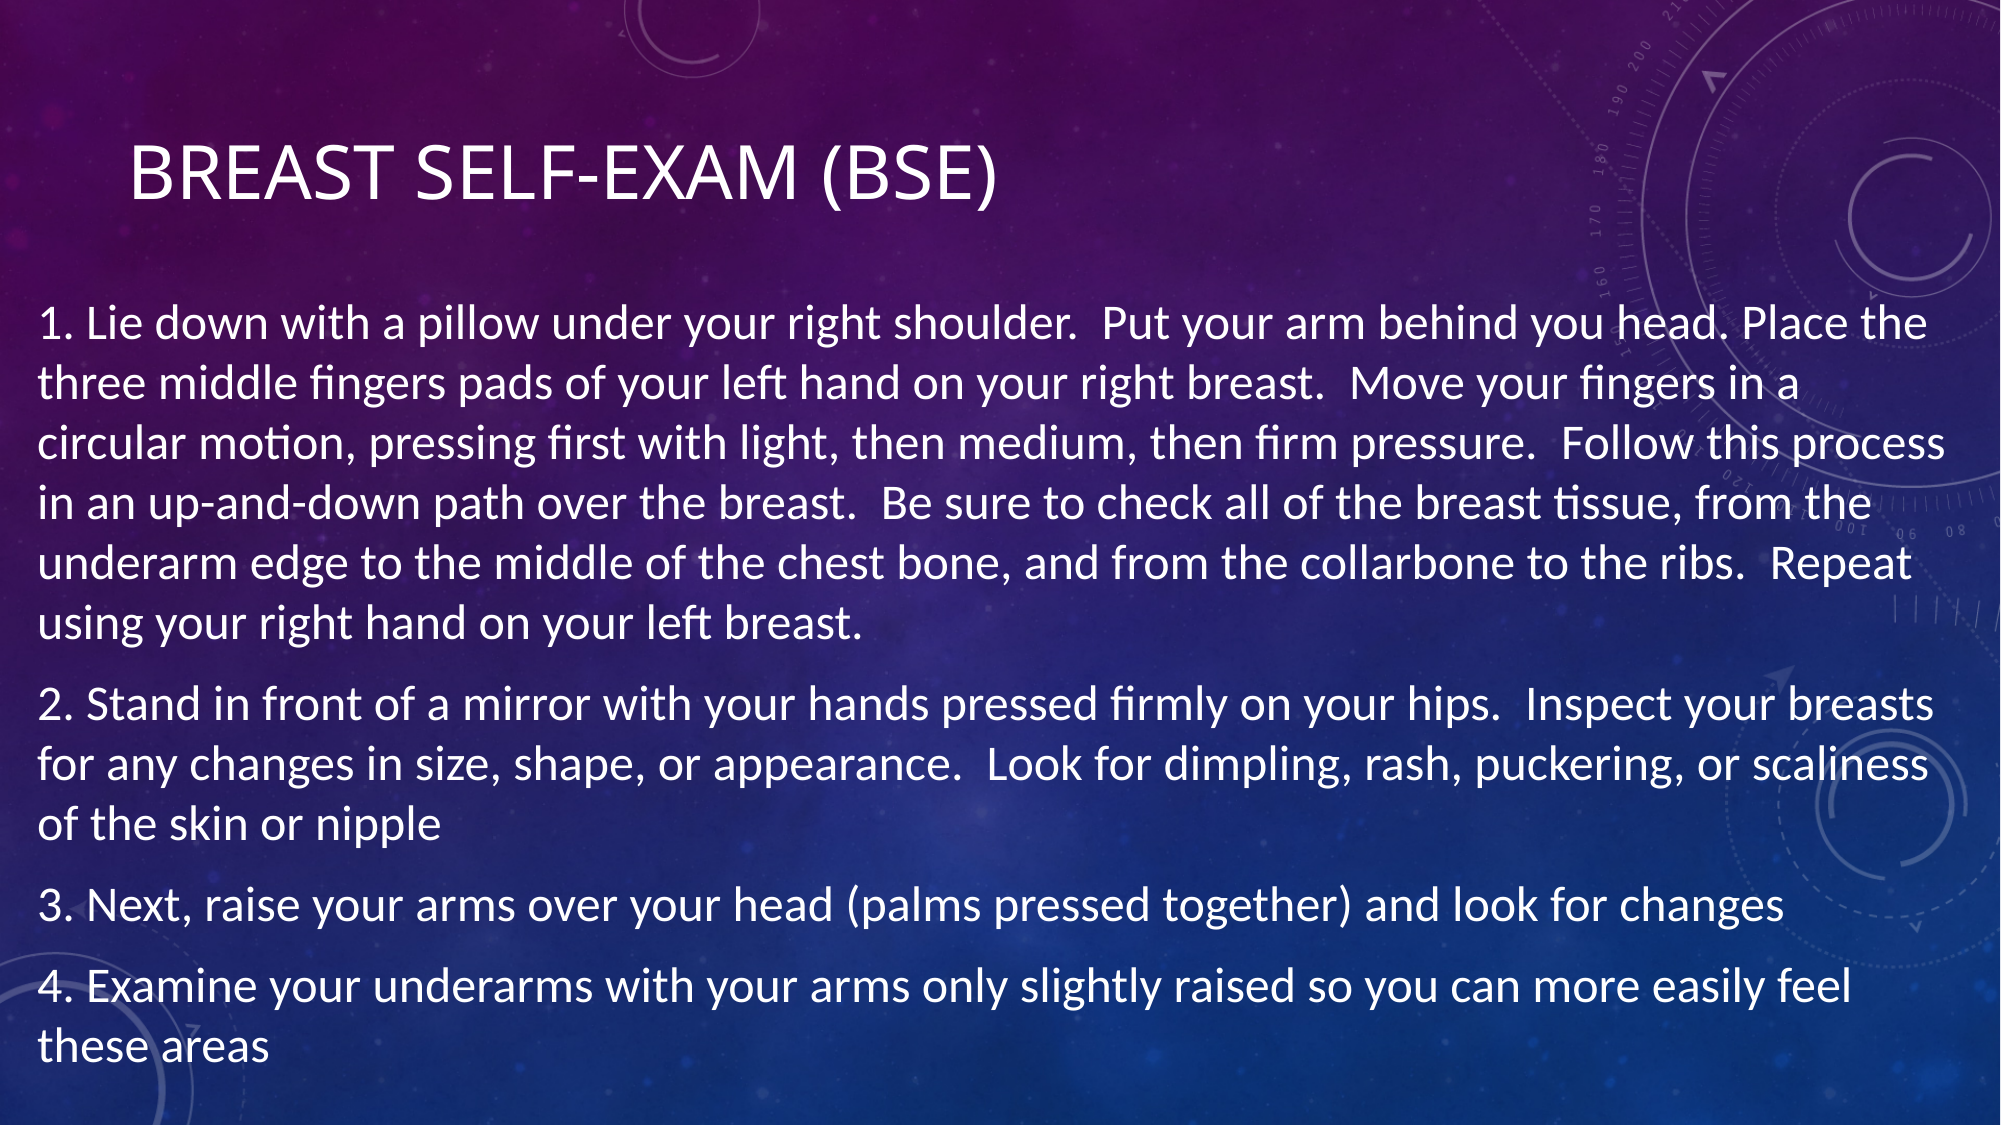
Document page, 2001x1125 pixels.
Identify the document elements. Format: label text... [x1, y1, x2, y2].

list 1. Lie down with a pillow under your right shoulder. Put your arm behind you head. Place the three middle fingers pads of your left hand on your right breast. Move your fingers in a circular motion, pressing first with light, then medium, then firm pressure. Follow this process in an up-and-down path over the breast. Be sure to check all of the breast tissue, from the underarm edge to the middle of the chest bone, and from the collarbone to the ribs. Repeat using your right hand on your left breast. 2. Stand in front of a mirror with your hands pressed firmly on your hips. Inspect your breasts for any changes in size, shape, or appearance. Look for dimpling, rash, puckering, or scaliness of the skin or nipple 3. Next, raise your arms over your head (palms pressed together) and look for changes 4. Examine your underarms with your arms only slightly raised so you can more easily feel these areas [22, 241, 1973, 1121]
title Breast Self-Exam (BSE) [112, 50, 1775, 241]
picture [0, 0, 2001, 1125]
